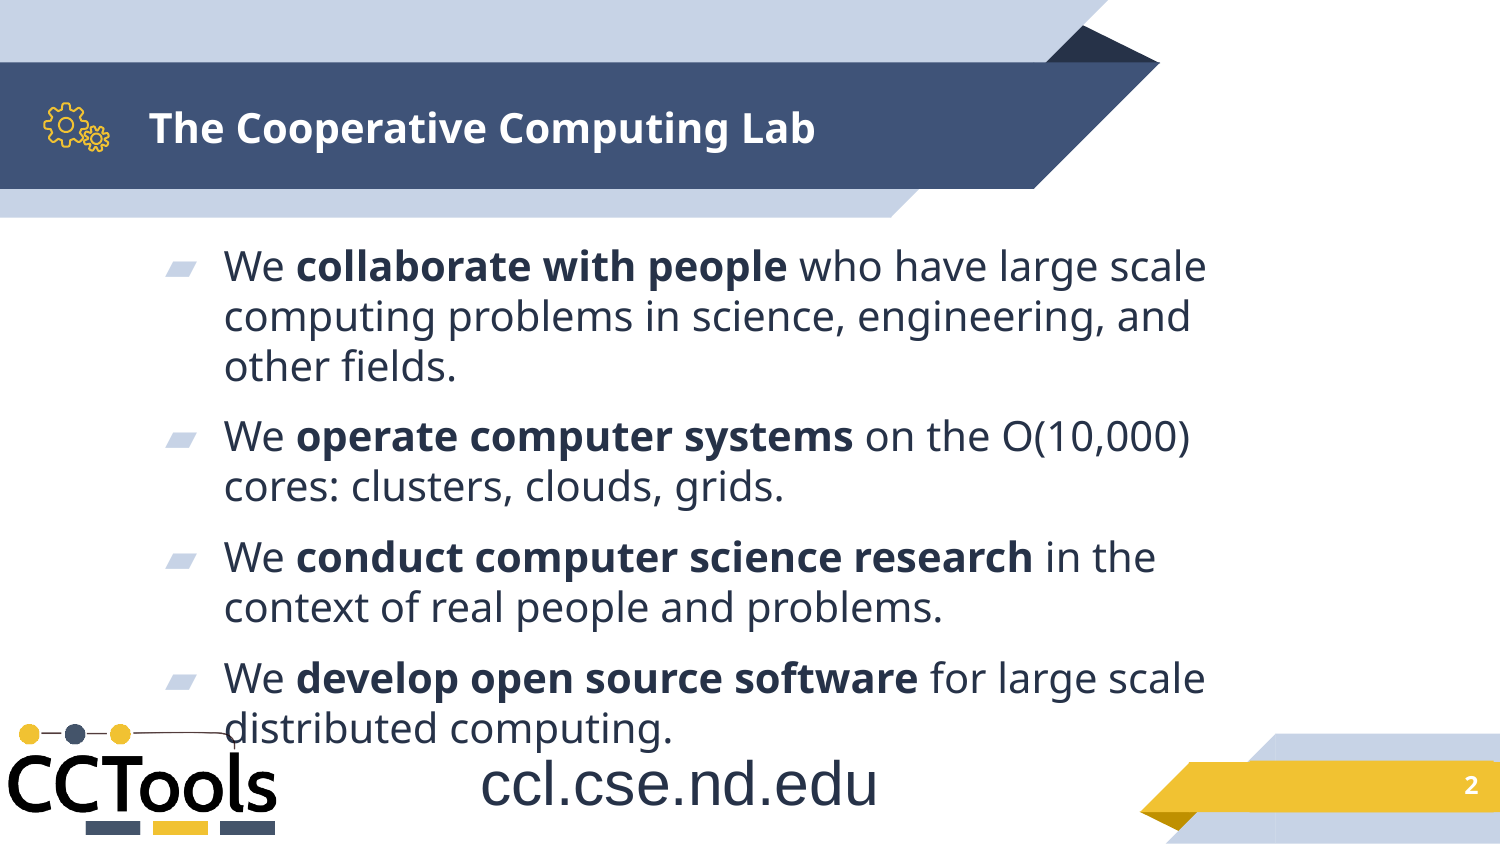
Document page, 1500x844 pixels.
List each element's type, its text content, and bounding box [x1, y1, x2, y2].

picture [0, 717, 282, 844]
slide_number 2 [1249, 760, 1494, 813]
list We collaborate with people who have large scale computing problems in science, engineering, and other fields. We operate computer systems on the O(10,000) cores: clusters, clouds, grids. We conduct computer science research in the context of real people and problems. We develop open source software for large scale distributed computing. [133, 215, 1250, 776]
title The Cooperative Computing Lab [133, 64, 997, 190]
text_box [44, 103, 109, 152]
text_box ccl.cse.nd.edu [465, 728, 918, 834]
